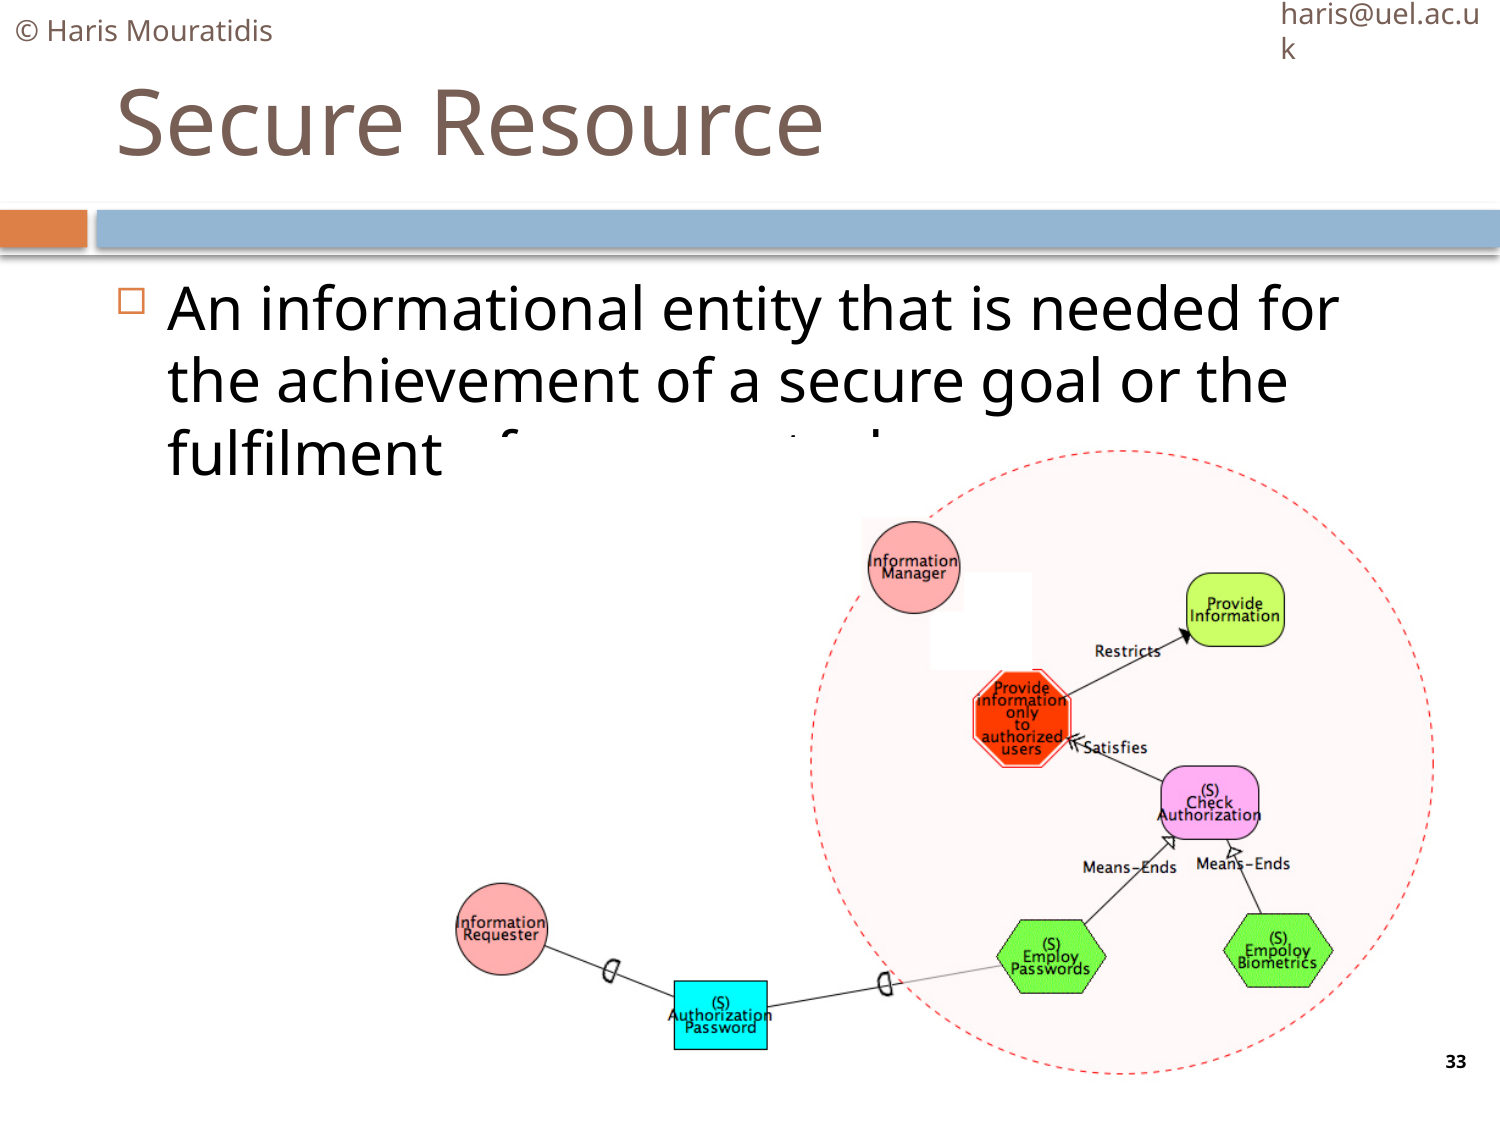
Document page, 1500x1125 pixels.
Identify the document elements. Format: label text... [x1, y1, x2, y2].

footer © Haris Mouratidis [0, 0, 890, 60]
picture [446, 437, 1441, 1088]
title Secure Resource [100, 37, 1439, 201]
slide_number haris@uel.ac.uk [1265, 0, 1500, 60]
slide_number 33 [1446, 1042, 1500, 1084]
list An informational entity that is needed for the achievement of a secure goal or the fulfilment of a secure task. [100, 262, 1439, 1001]
